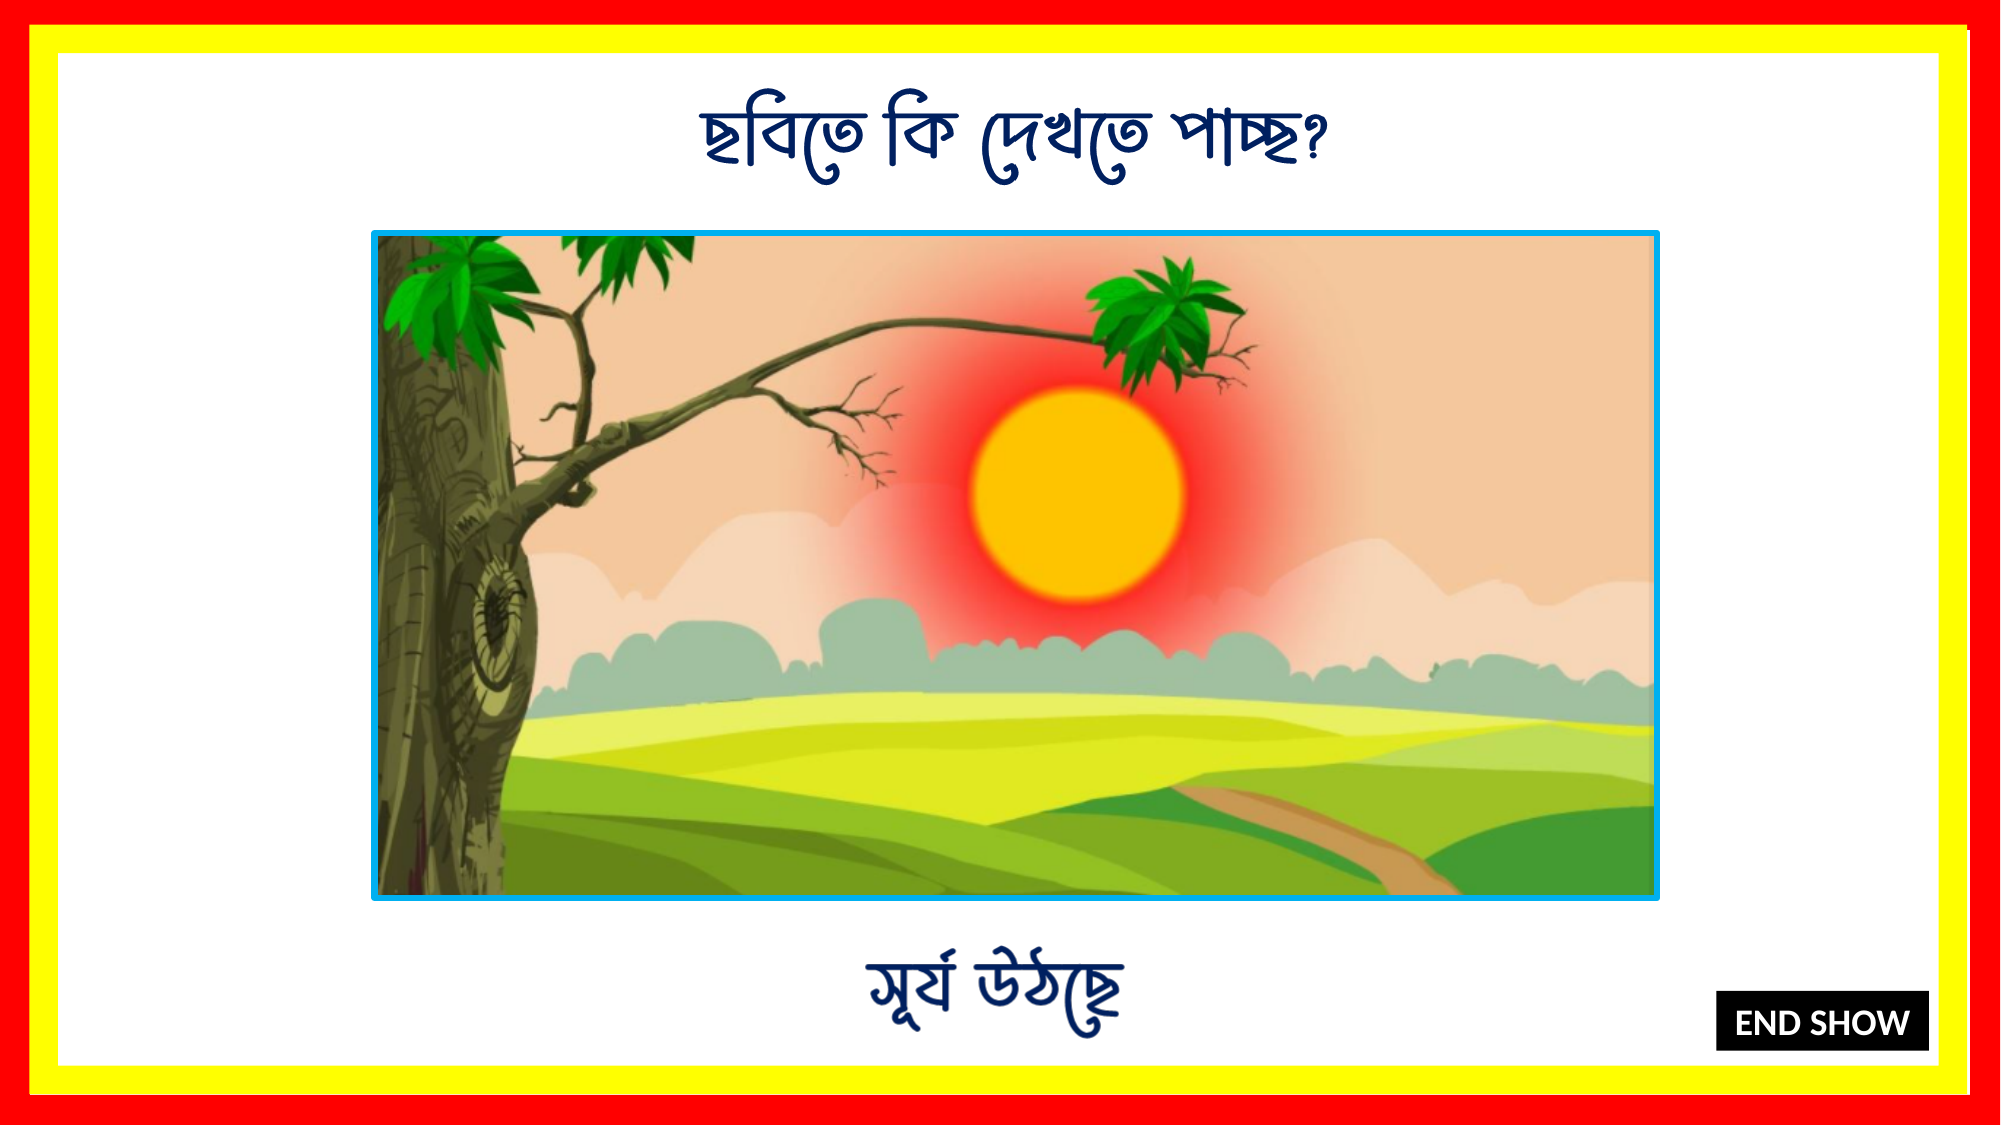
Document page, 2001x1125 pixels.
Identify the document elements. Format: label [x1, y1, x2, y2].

picture [628, 73, 1403, 202]
picture [767, 929, 1255, 1046]
picture [379, 237, 1653, 894]
